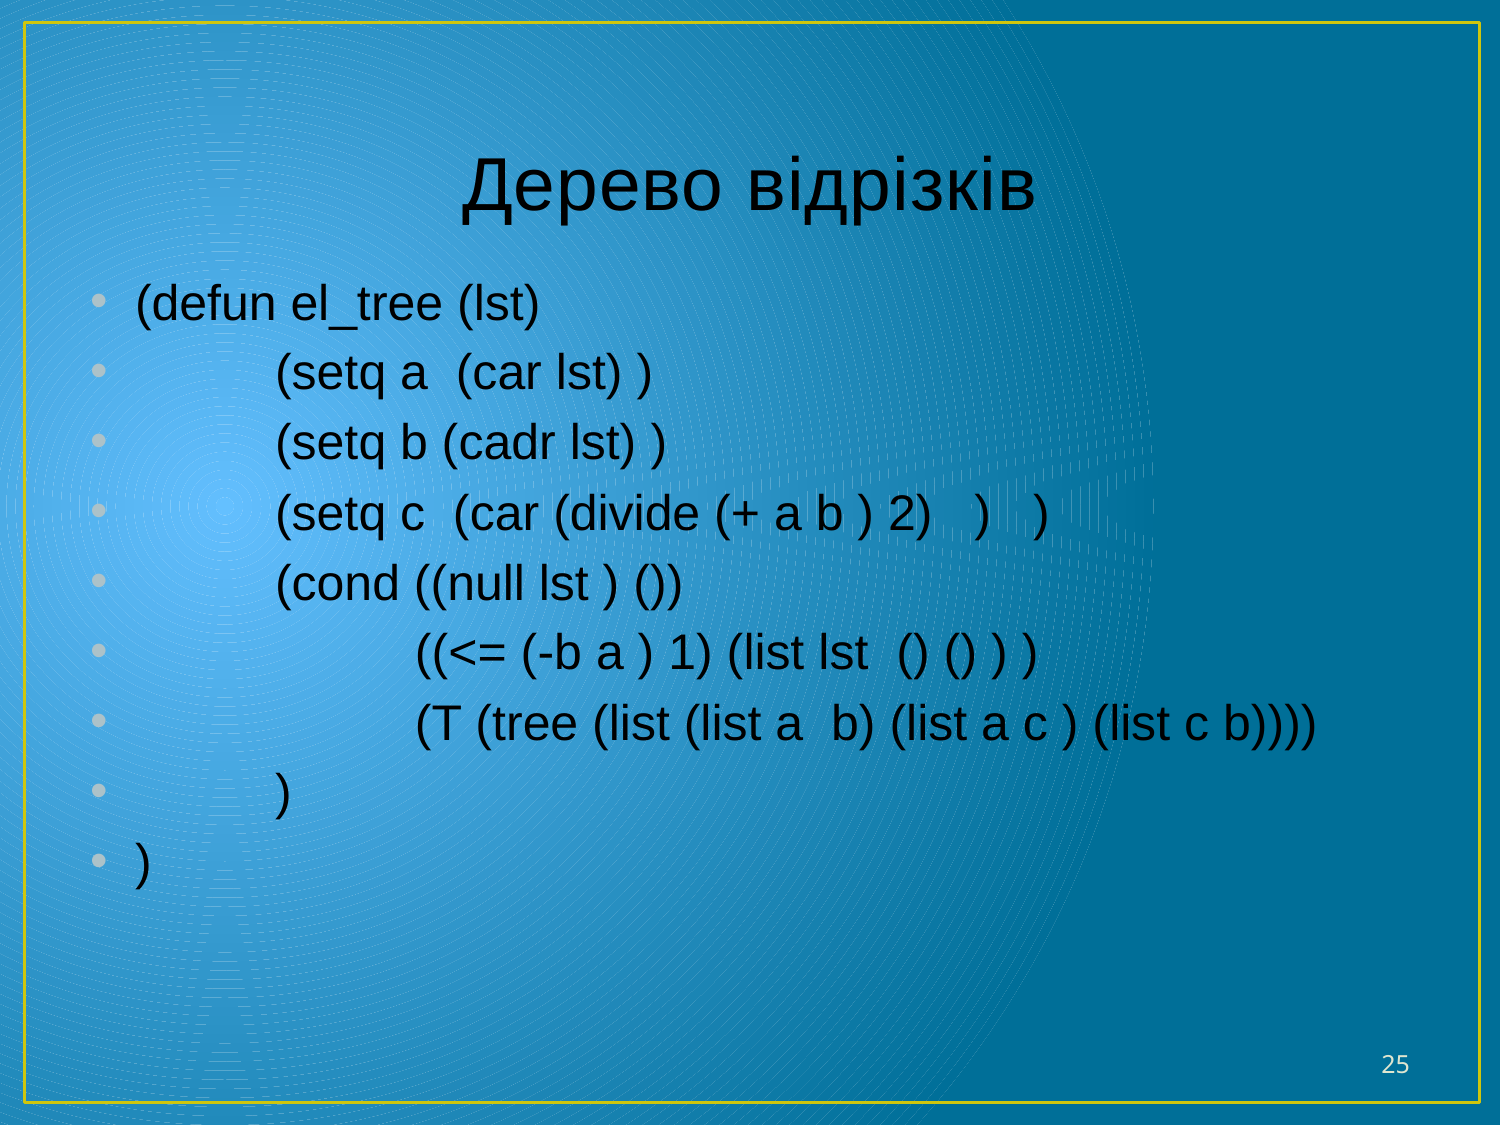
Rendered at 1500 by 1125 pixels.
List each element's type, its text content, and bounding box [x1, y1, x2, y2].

title Дерево відрізків [75, 45, 1425, 233]
list (defun el_tree (lst) (setq a (car lst) ) (setq b (cadr lst) ) (setq c (car (divide (+ a b ) 2) ) ) (cond ((null lst ) ()) ((<= (-b a ) 1) (list lst () () ) ) (T (tree (list (list a b) (list a c ) (list c b)))) ) ) [75, 262, 1425, 1005]
slide_number 25 [1074, 1035, 1425, 1096]
